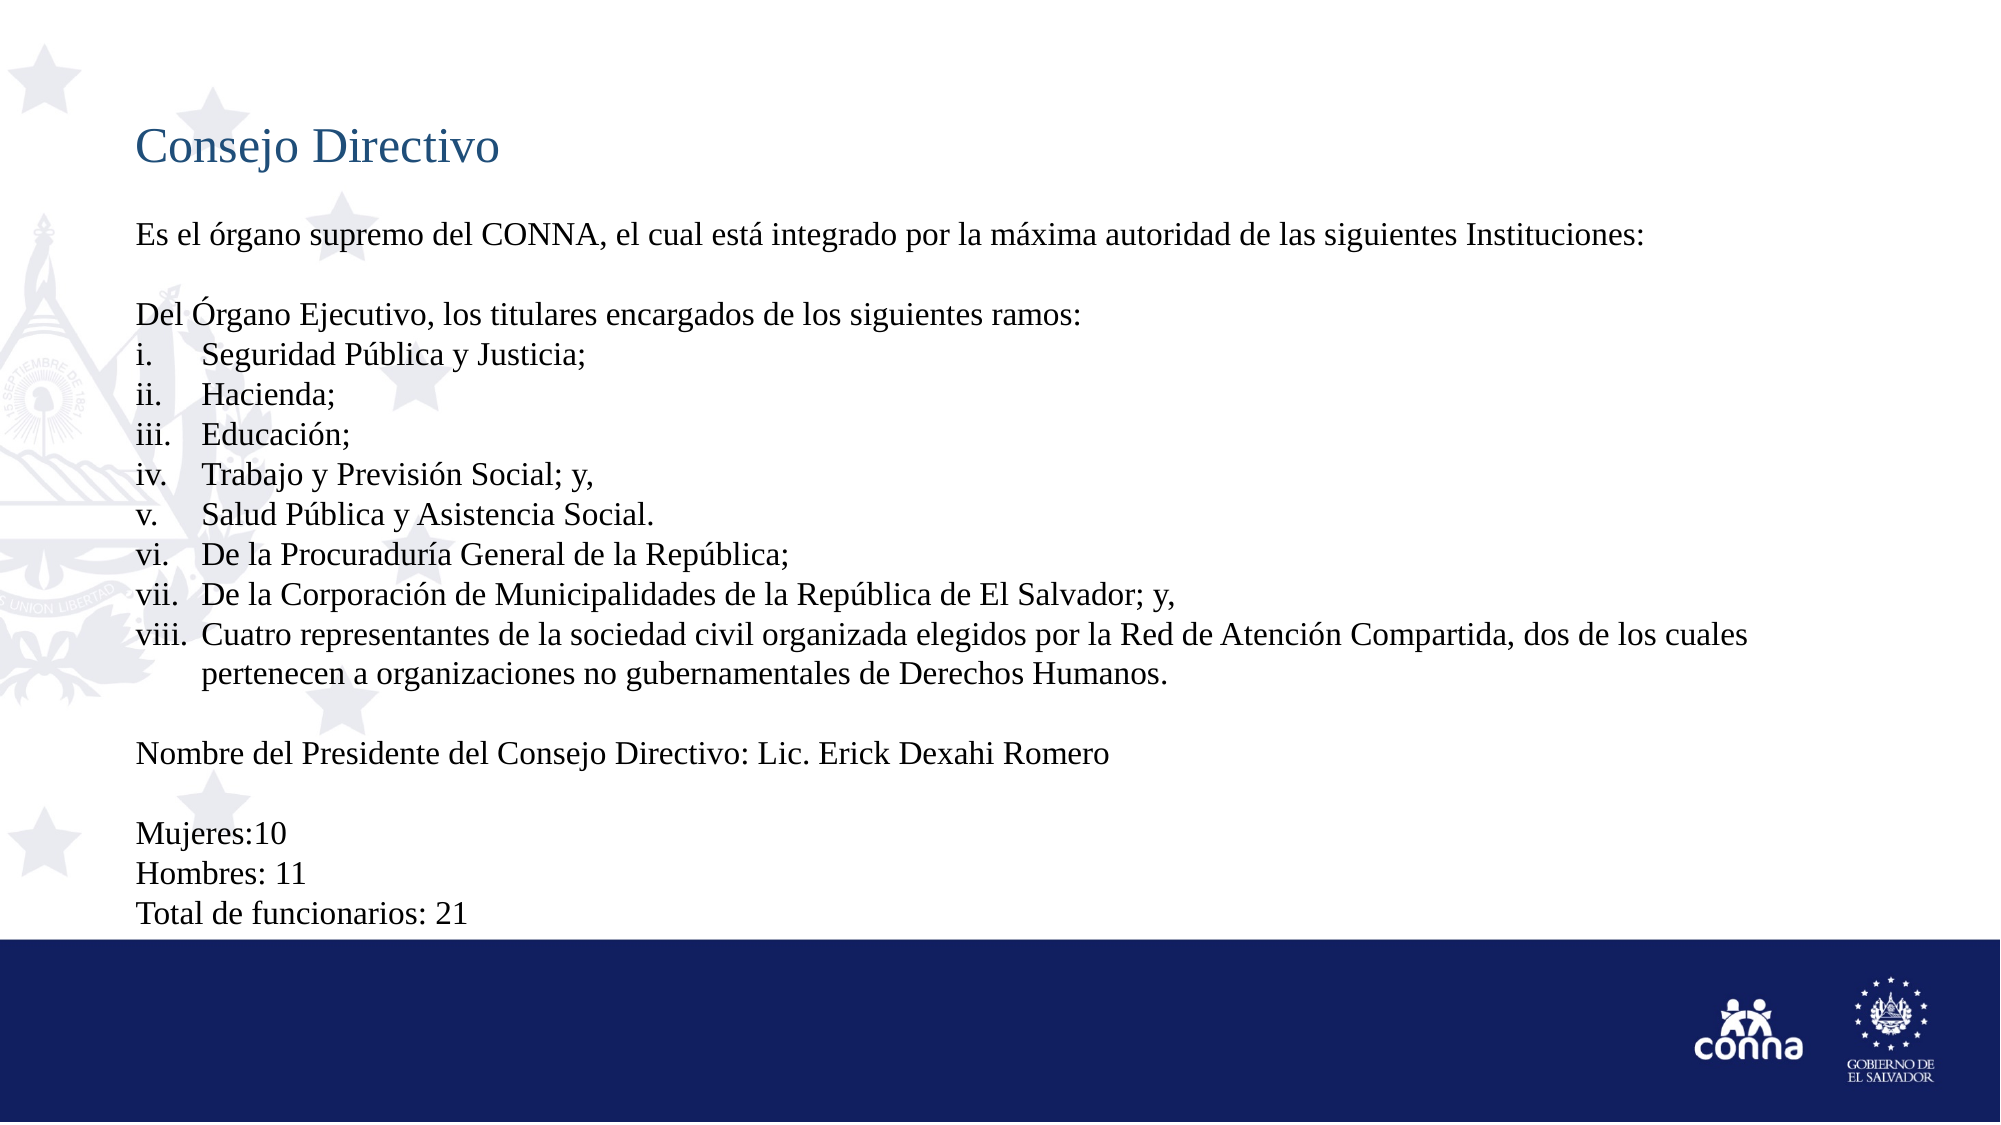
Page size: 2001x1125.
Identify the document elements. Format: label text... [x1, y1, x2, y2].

text_box Consejo Directivo Es el órgano supremo del CONNA, el cual está integrado por la máxima autoridad de las siguientes Instituciones: Del Órgano Ejecutivo, los titulares encargados de los siguientes ramos: Seguridad Pública y Justicia; Hacienda; Educación; Trabajo y Previsión Social; y, Salud Pública y Asistencia Social. De la Procuraduría General de la República; De la Corporación de Municipalidades de la República de El Salvador; y, Cuatro representantes de la sociedad civil organizada elegidos por la Red de Atención Compartida, dos de los cuales pertenecen a organizaciones no gubernamentales de Derechos Humanos. Nombre del Presidente del Consejo Directivo: Lic. Erick Dexahi Romero Mujeres:10 Hombres: 11 Total de funcionarios: 21 [120, 105, 1831, 852]
picture [0, 0, 2000, 1122]
